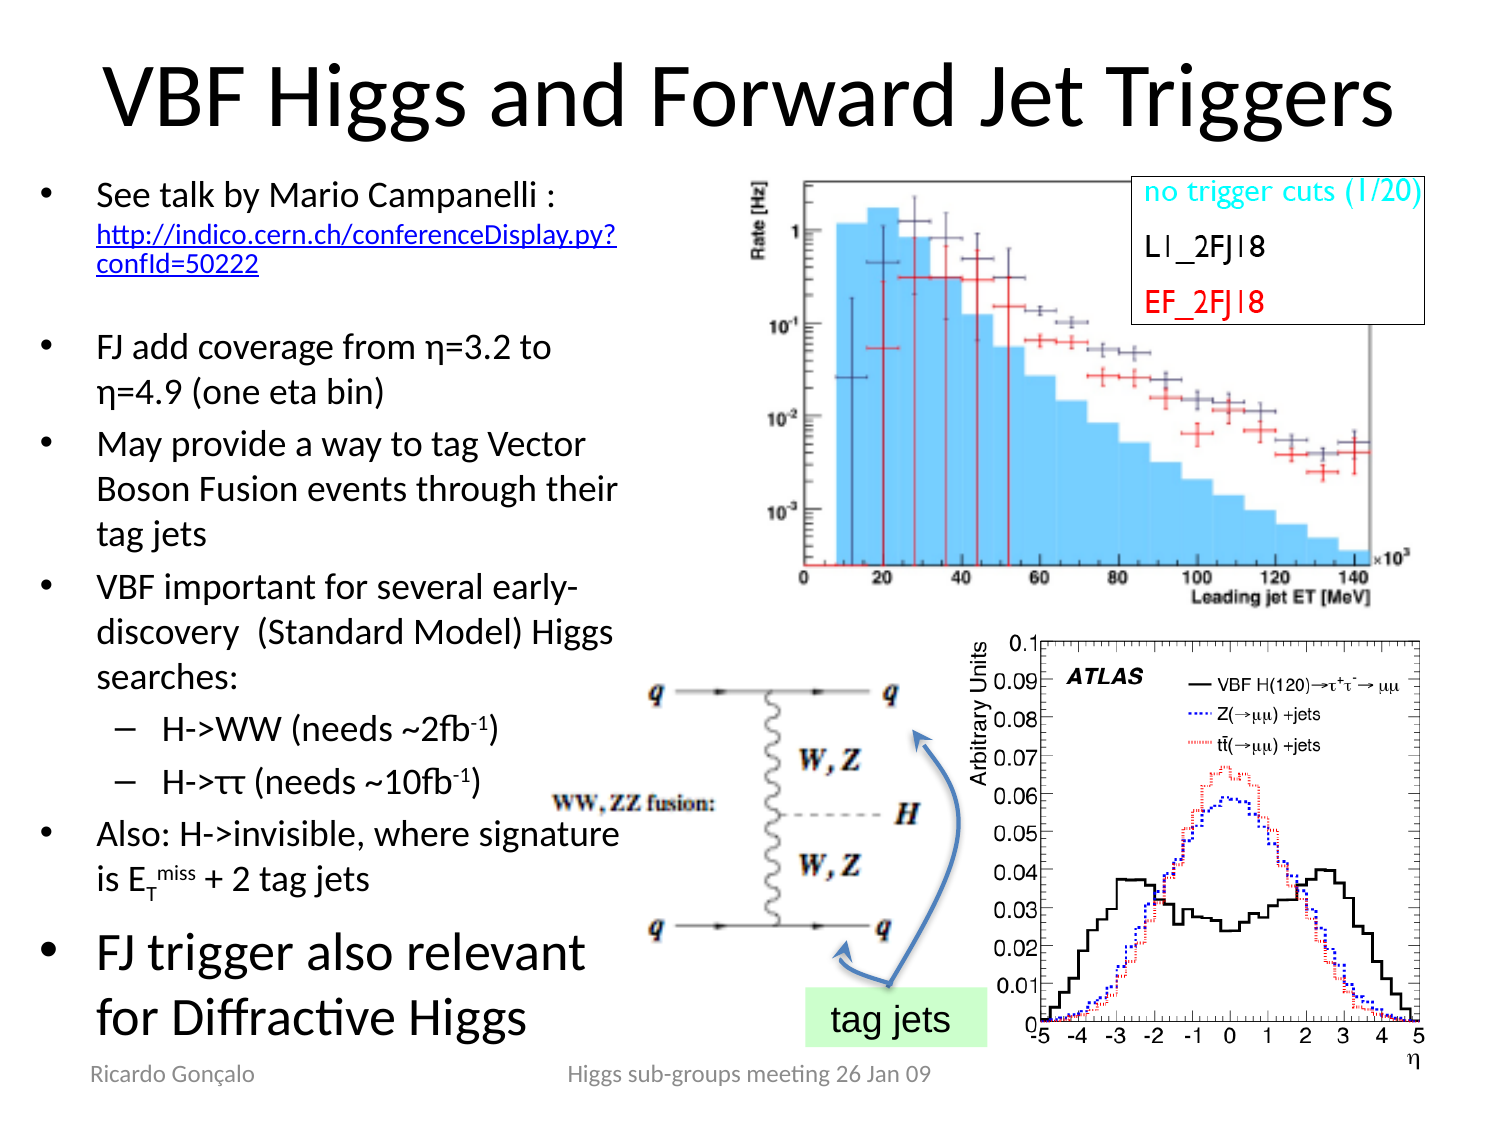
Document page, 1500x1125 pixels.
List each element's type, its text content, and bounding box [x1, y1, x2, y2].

footer Higgs sub-groups meeting 26 Jan 09 [512, 1042, 928, 1103]
text_box [849, 971, 894, 987]
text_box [739, 155, 1426, 619]
title VBF Higgs and Forward Jet Triggers [74, 37, 1426, 143]
text_box tag jets [805, 987, 928, 1048]
list See talk by Mario Campanelli : http://indico.cern.ch/conferenceDisplay.py?confId=50222 FJ add coverage from η=3.2 to η=4.9 (one eta bin) May provide a way to tag Vector Boson Fusion events through their tag jets VBF important for several early-discovery (Standard Model) Higgs searches: H->WW (needs ~2fb-1) H->ττ (needs ~10fb-1) Also: H->invisible, where signature is ETmiss + 2 tag jets FJ trigger also relevant for Diffractive Higgs [24, 162, 638, 1035]
text_box [888, 971, 900, 981]
slide_number Ricardo Gonçalo [75, 1042, 425, 1103]
picture [538, 611, 1451, 1103]
